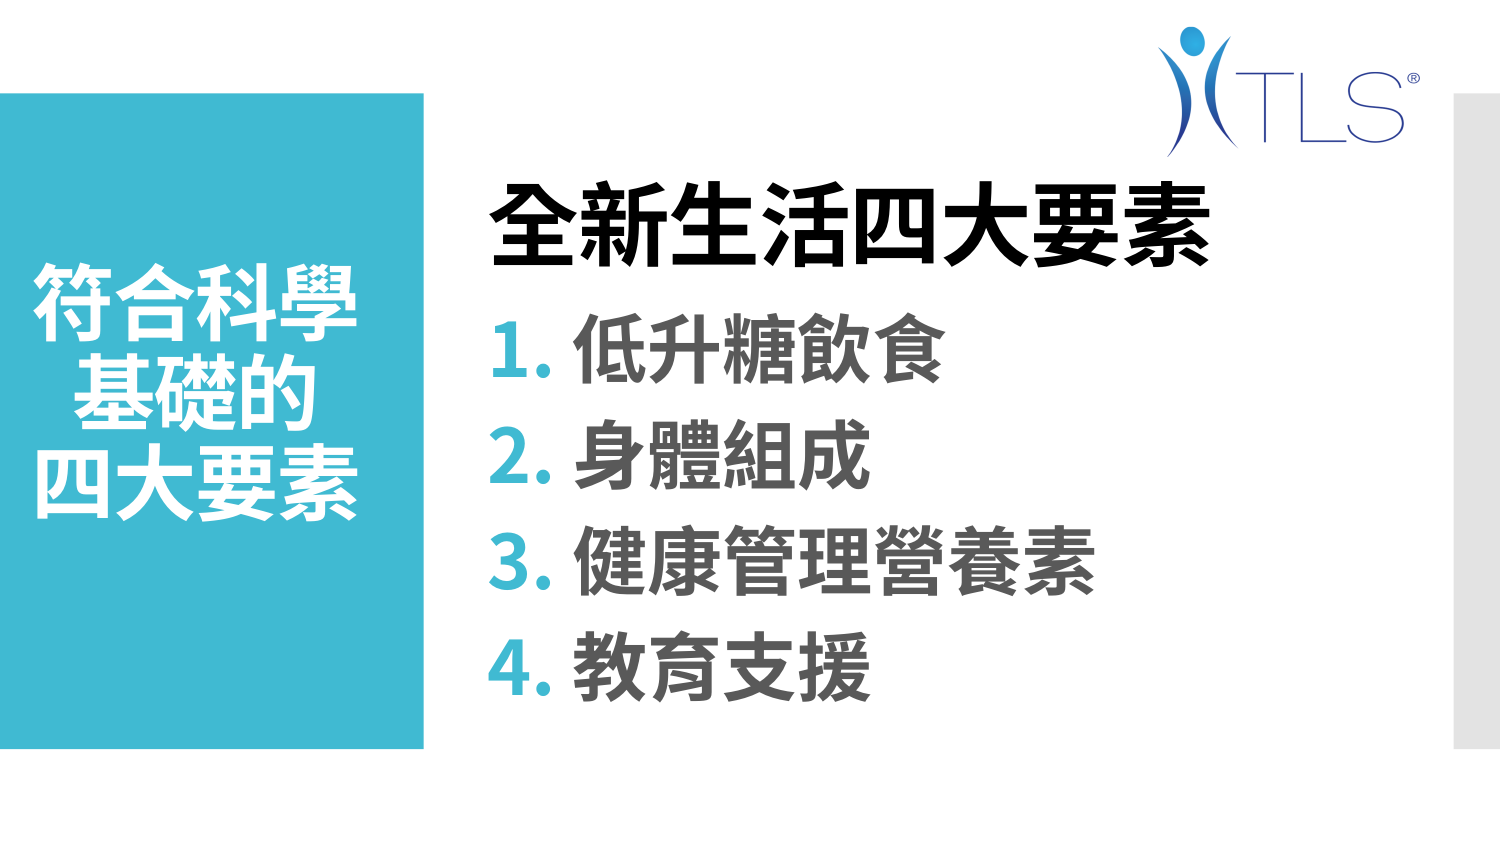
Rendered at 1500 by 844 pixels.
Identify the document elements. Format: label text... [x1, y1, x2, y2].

title 符合科學基礎的 四大要素 [0, 351, 392, 544]
list 低升糖飲食 身體組成 健康管理營養素 教育支援 [472, 347, 1433, 676]
picture [1139, 9, 1431, 157]
text_box 全新生活四大要素 [472, 133, 1300, 326]
